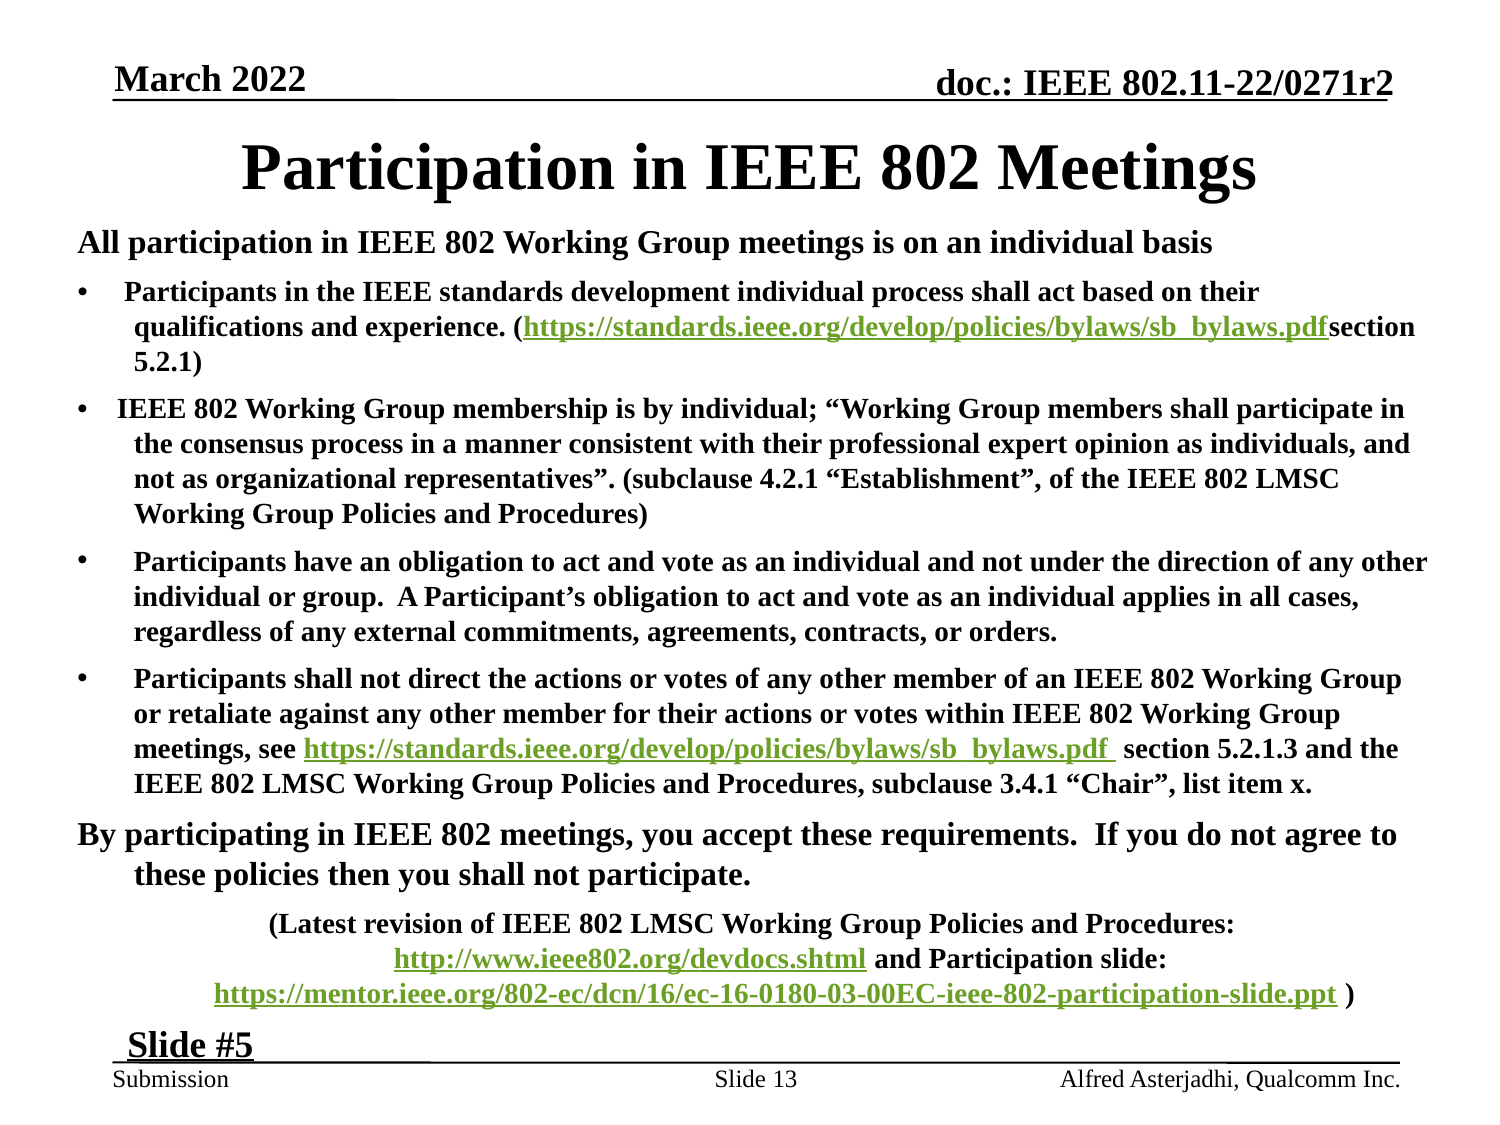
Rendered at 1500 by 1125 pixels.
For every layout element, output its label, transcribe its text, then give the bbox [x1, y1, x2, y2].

slide_number Slide 13 [712, 1061, 800, 1123]
list All participation in IEEE 802 Working Group meetings is on an individual basis • Participants in the IEEE standards development individual process shall act based on their qualifications and experience. (https://standards.ieee.org/develop/policies/bylaws/sb_bylaws.pdfsection 5.2.1) • IEEE 802 Working Group membership is by individual; “Working Group members shall participate in the consensus process in a manner consistent with their professional expert opinion as individuals, and not as organizational representatives”. (subclause 4.2.1 “Establishment”, of the IEEE 802 LMSC Working Group Policies and Procedures) Participants have an obligation to act and vote as an individual and not under the direction of any other individual or group. A Participant’s obligation to act and vote as an individual applies in all cases, regardless of any external commitments, agreements, contracts, or orders. Participants shall not direct the actions or votes of any other member of an IEEE 802 Working Group or retaliate against any other member for their actions or votes within IEEE 802 Working Group meetings, see https://standards.ieee.org/develop/policies/bylaws/sb_bylaws.pdf section 5.2.1.3 and the IEEE 802 LMSC Working Group Policies and Procedures, subclause 3.4.1 “Chair”, list item x. By participating in IEEE 802 meetings, you accept these requirements. If you do not agree to these policies then you shall not participate. (Latest revision of IEEE 802 LMSC Working Group Policies and Procedures: http://www.ieee802.org/devdocs.shtml and Participation slide: https://mentor.ieee.org/802-ec/dcn/16/ec-16-0180-03-00EC-ieee-802-participation-slide.ppt ) [62, 212, 1451, 1001]
footer Alfred Asterjadhi, Qualcomm Inc. [878, 1061, 1402, 1093]
title Participation in IEEE 802 Meetings [112, 112, 1388, 212]
text_box Slide #5 [112, 1012, 269, 1073]
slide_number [114, 54, 493, 100]
